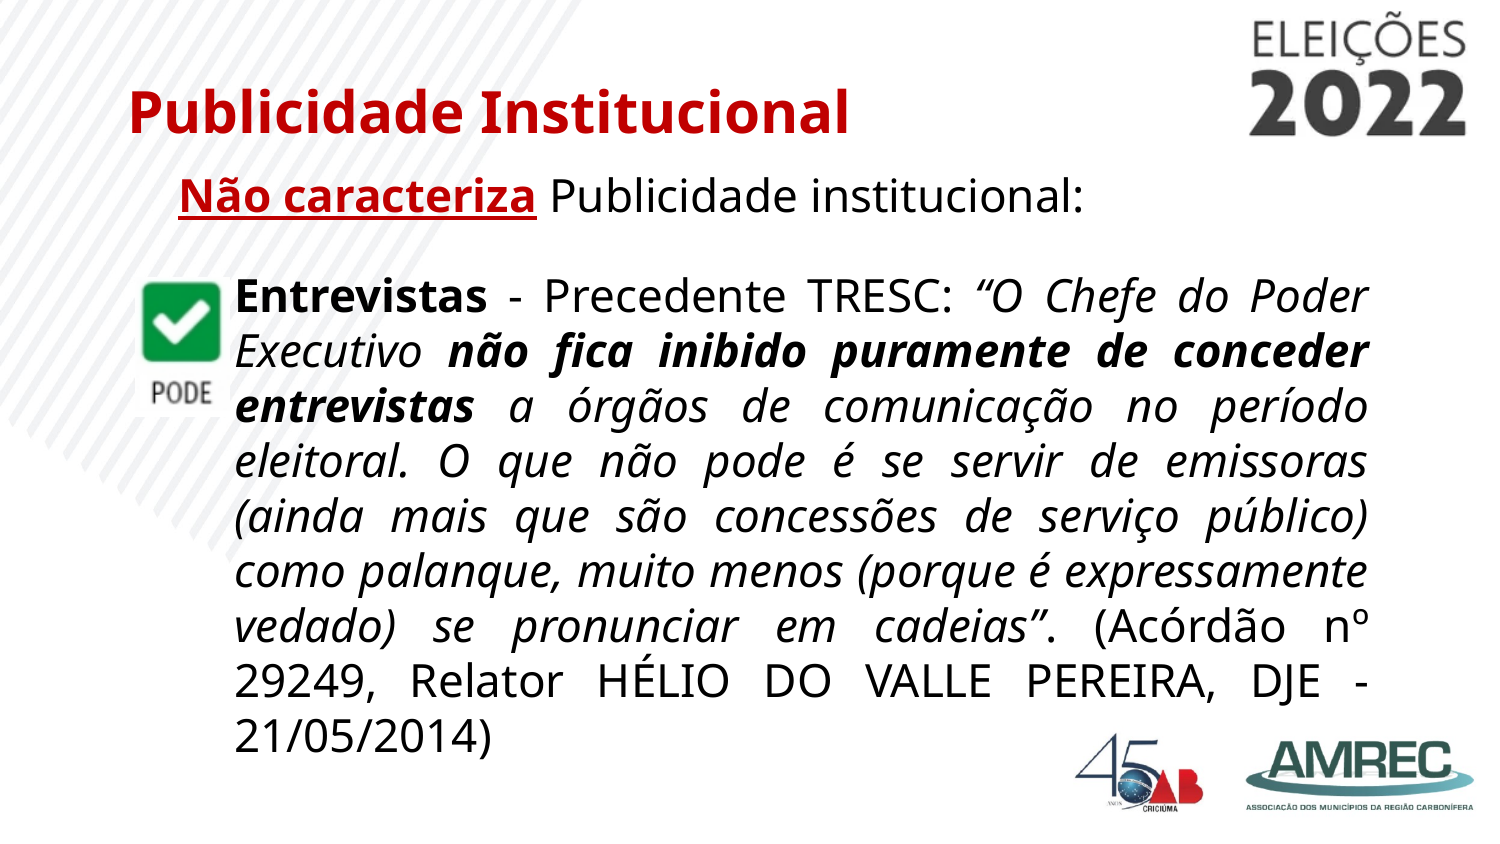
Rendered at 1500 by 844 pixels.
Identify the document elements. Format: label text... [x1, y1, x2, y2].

picture [0, 0, 1500, 844]
text_box Não caracteriza Publicidade institucional: Entrevistas - Precedente TRESC: “O Chefe do Poder Executivo não fica inibido puramente de conceder entrevistas a órgãos de comunicação no período eleitoral. O que não pode é se servir de emissoras (ainda mais que são concessões de serviço público) como palanque, muito menos (porque é expressamente vedado) se pronunciar em cadeias”. (Acórdão nº 29249, Relator HÉLIO DO VALLE PEREIRA, DJE - 21/05/2014) [111, 151, 1385, 682]
text_box Publicidade Institucional [112, 59, 1370, 157]
text_box [1126, 644, 1414, 715]
